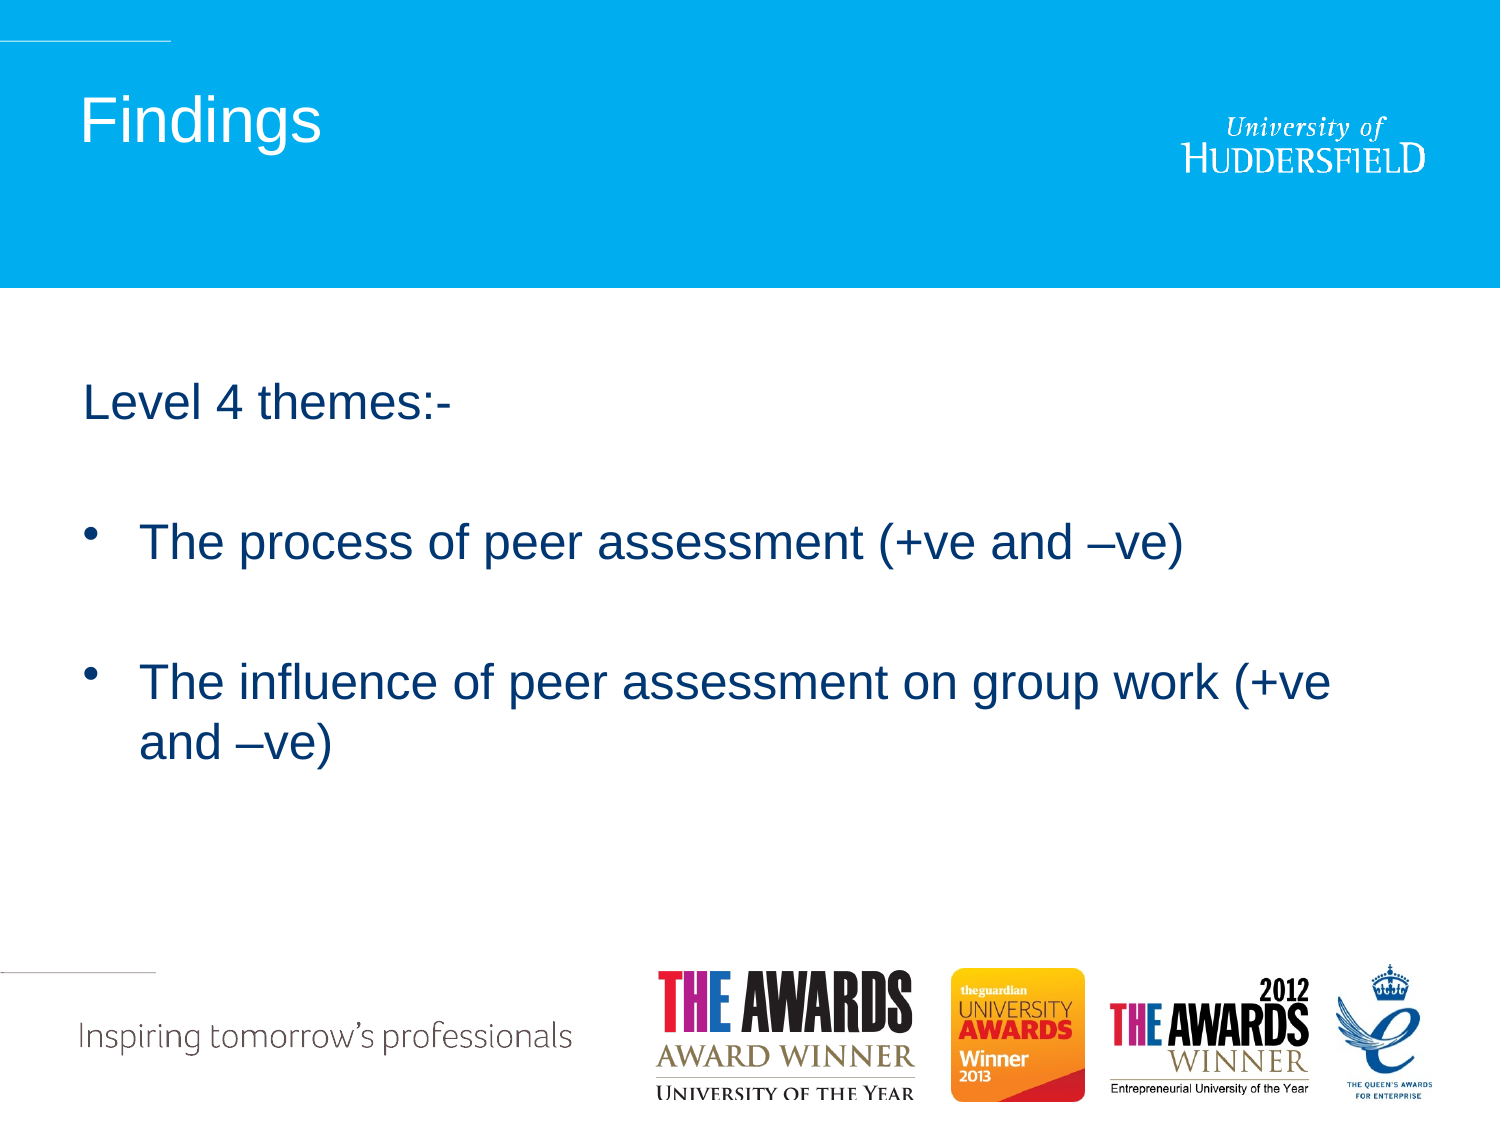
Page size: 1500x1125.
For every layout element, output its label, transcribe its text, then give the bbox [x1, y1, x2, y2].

picture [1091, 964, 1329, 1102]
title Findings [64, 42, 1415, 191]
list Level 4 themes:- The process of peer assessment (+ve and –ve) The influence of peer assessment on group work (+ve and –ve) [67, 361, 1418, 953]
picture [951, 968, 1085, 1102]
picture [1336, 964, 1432, 1102]
picture [0, 944, 591, 1059]
picture [1415, 144, 1424, 172]
